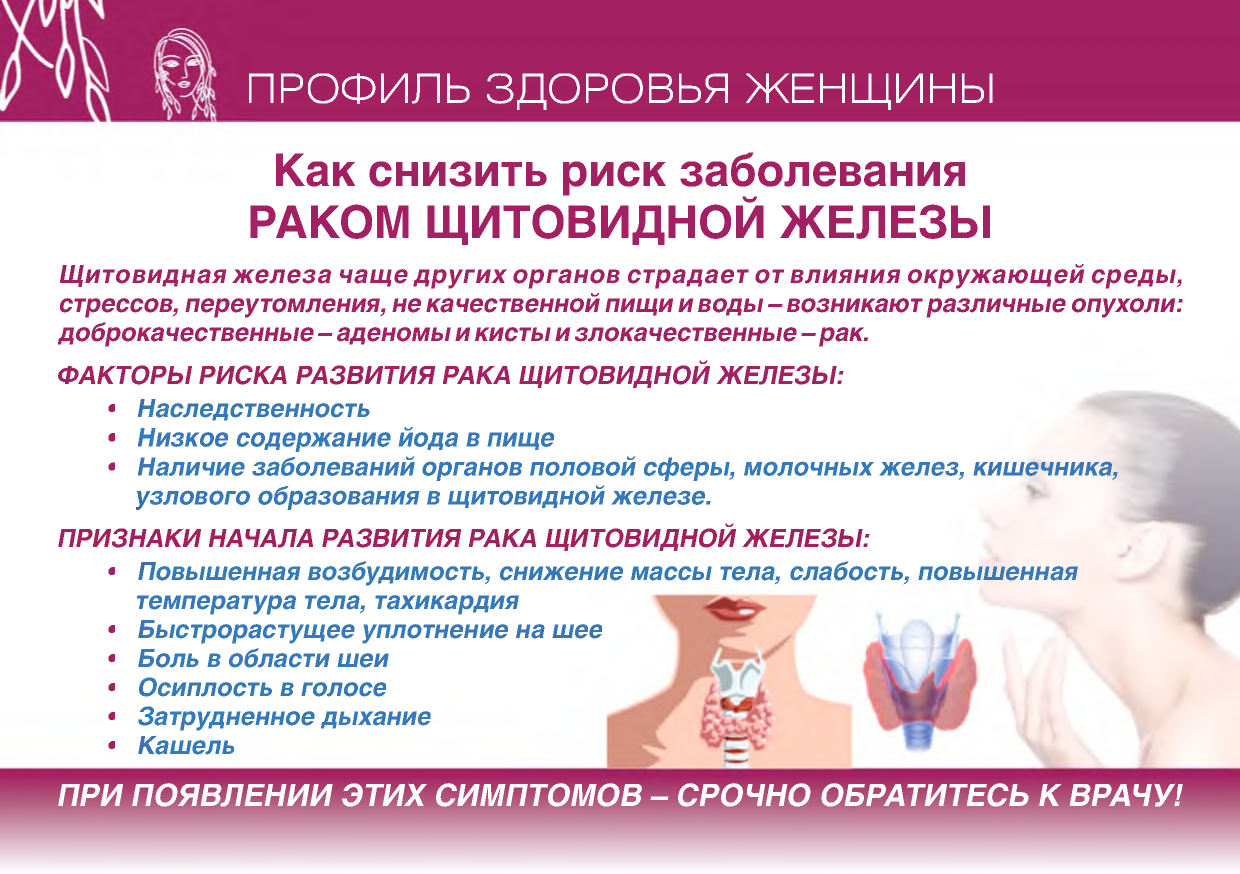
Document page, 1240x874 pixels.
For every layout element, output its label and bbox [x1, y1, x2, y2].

text_box [0, 0, 1240, 874]
